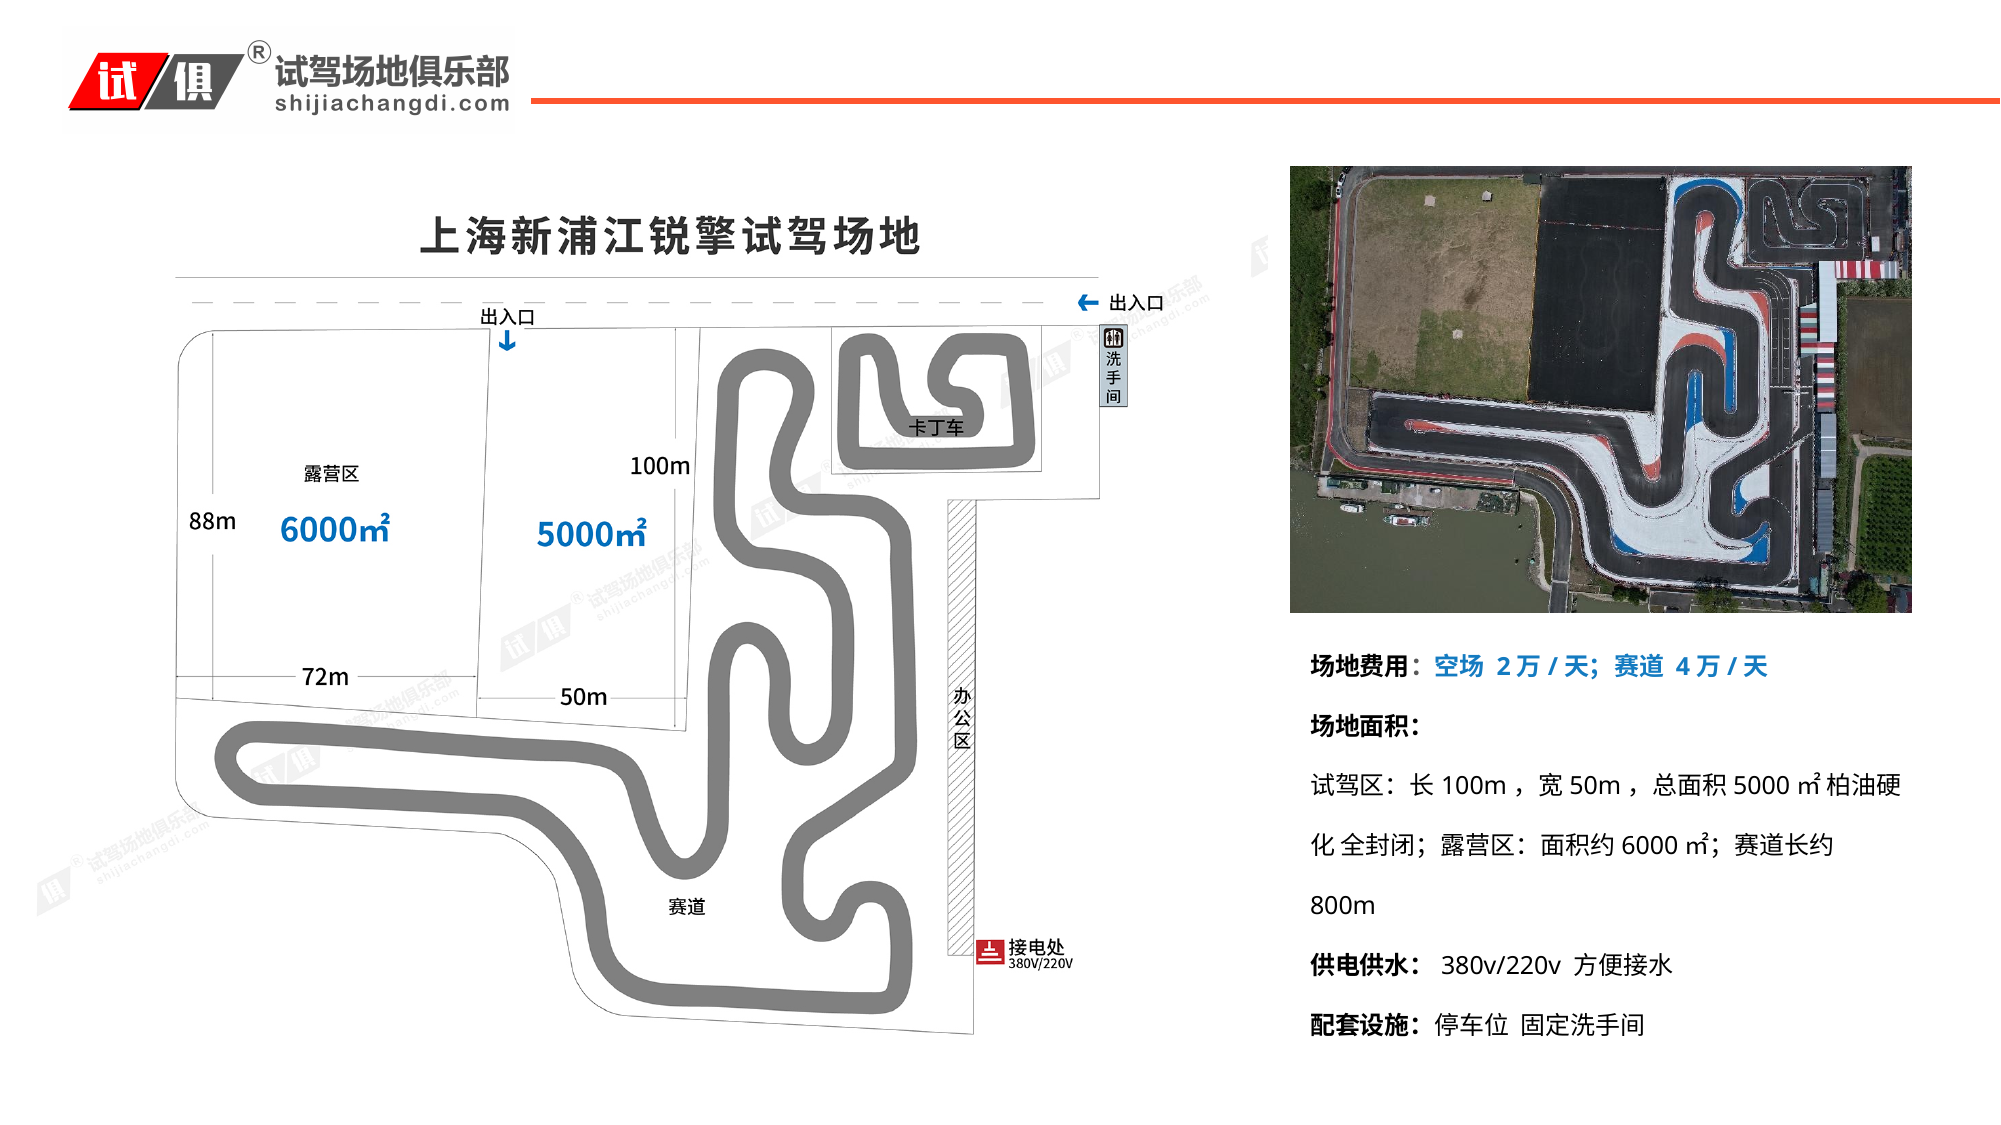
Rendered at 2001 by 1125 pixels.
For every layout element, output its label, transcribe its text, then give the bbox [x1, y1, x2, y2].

picture [1290, 166, 1912, 613]
picture [62, 26, 515, 134]
text_box 场地费用：空场 2万/天；赛道 4万/天 场地面积： 试驾区：长100m，宽50m，总面积5000㎡ 柏油硬化 全封闭；露营区：面积约6000㎡；赛道长约800m 供电供水：380v/220v 方便接水 配套设施：停车位 固定洗手间 [1295, 612, 1922, 995]
picture [35, 165, 1268, 1074]
